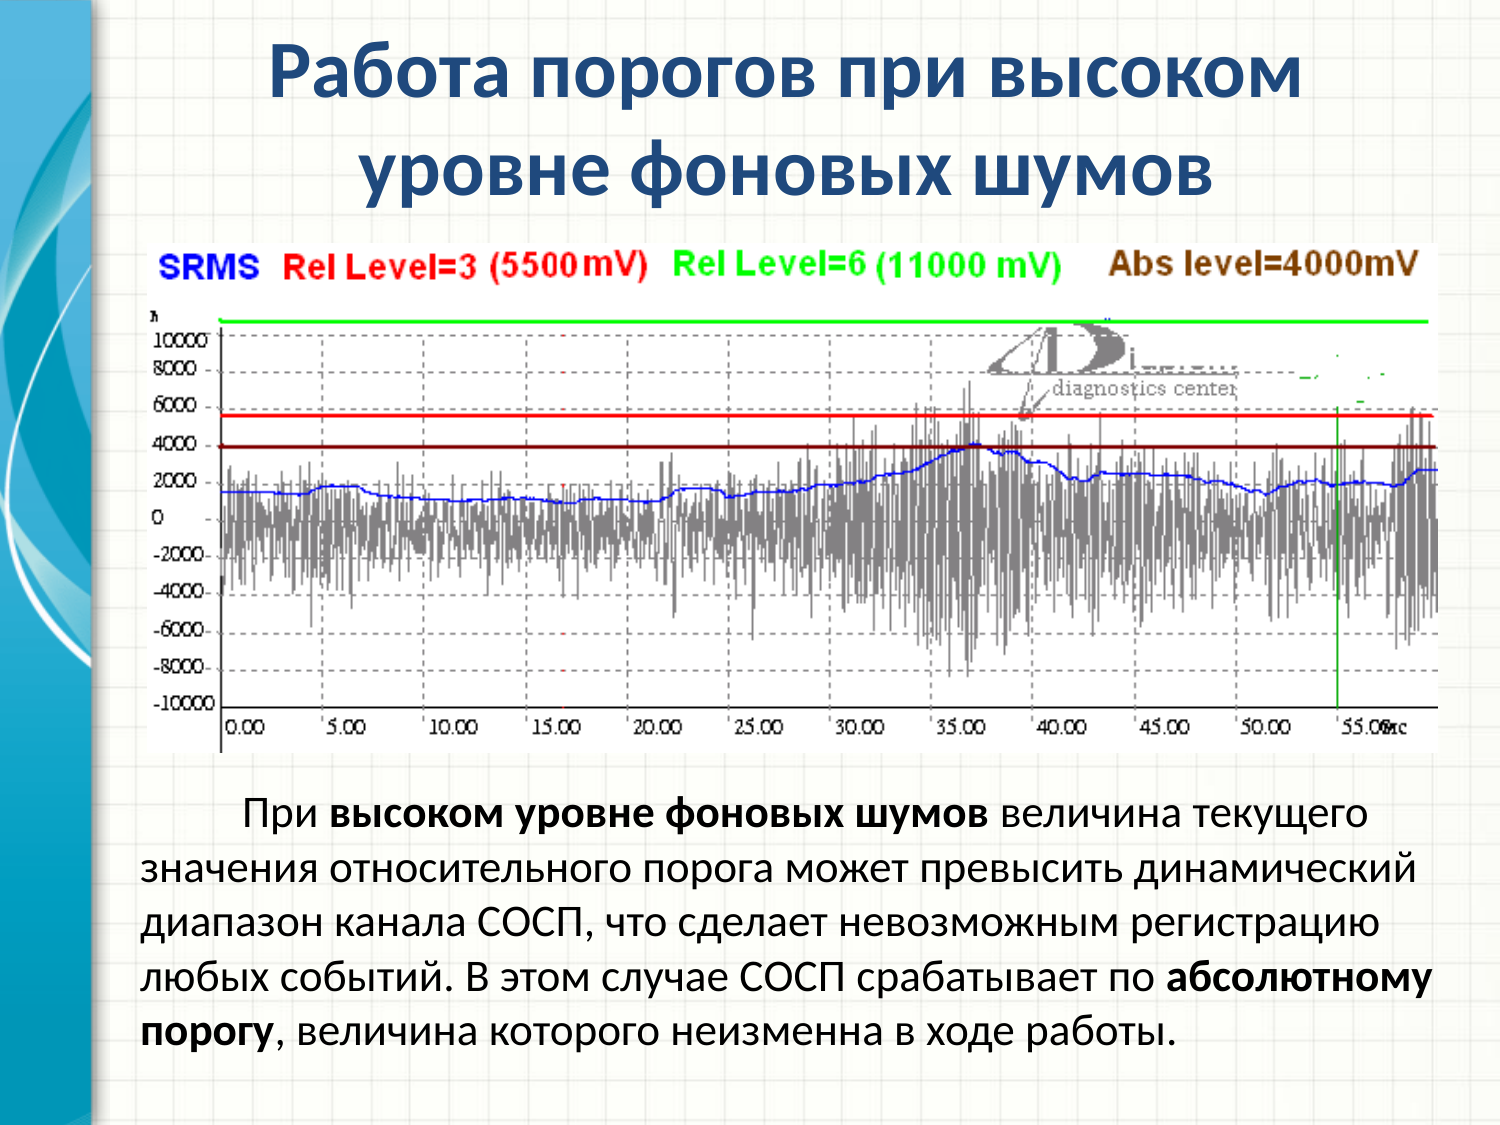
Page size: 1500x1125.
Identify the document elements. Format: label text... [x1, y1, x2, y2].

title Работа порогов при высоком уровне фоновых шумов [125, 7, 1450, 220]
picture [0, 0, 1500, 1125]
list При высоком уровне фоновых шумов величина текущего значения относительного порога может превысить динамический диапазон канала СОСП, что сделает невозможным регистрацию любых событий. В этом случае СОСП срабатывает по абсолютному порогу, величина которого неизменна в ходе работы. [125, 775, 1450, 1083]
